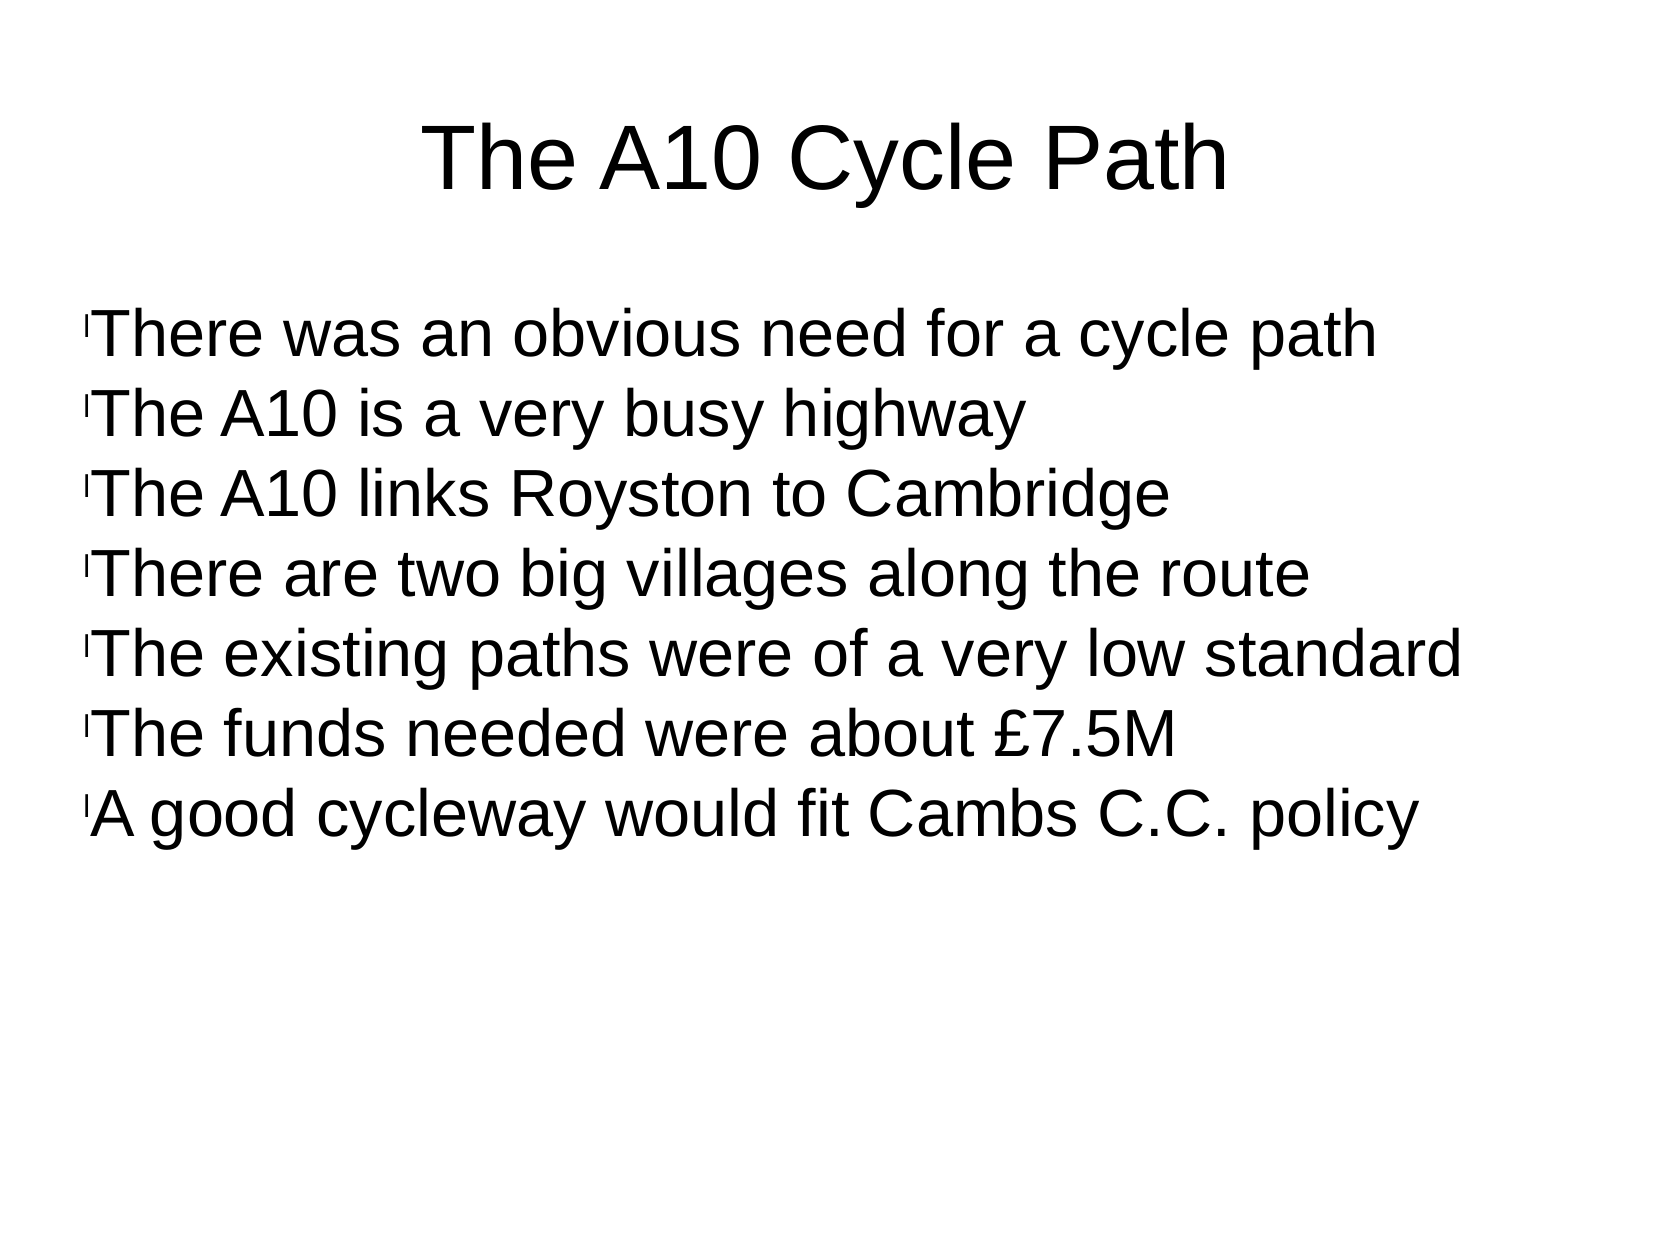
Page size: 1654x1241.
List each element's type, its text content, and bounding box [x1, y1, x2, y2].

text_box The A10 Cycle Path [82, 49, 1570, 256]
text_box There was an obvious need for a cycle path The A10 is a very busy highway The A10 links Royston to Cambridge There are two big villages along the route The existing paths were of a very low standard The funds needed were about £7.5M A good cycleway would fit Cambs C.C. policy [82, 290, 1570, 1009]
